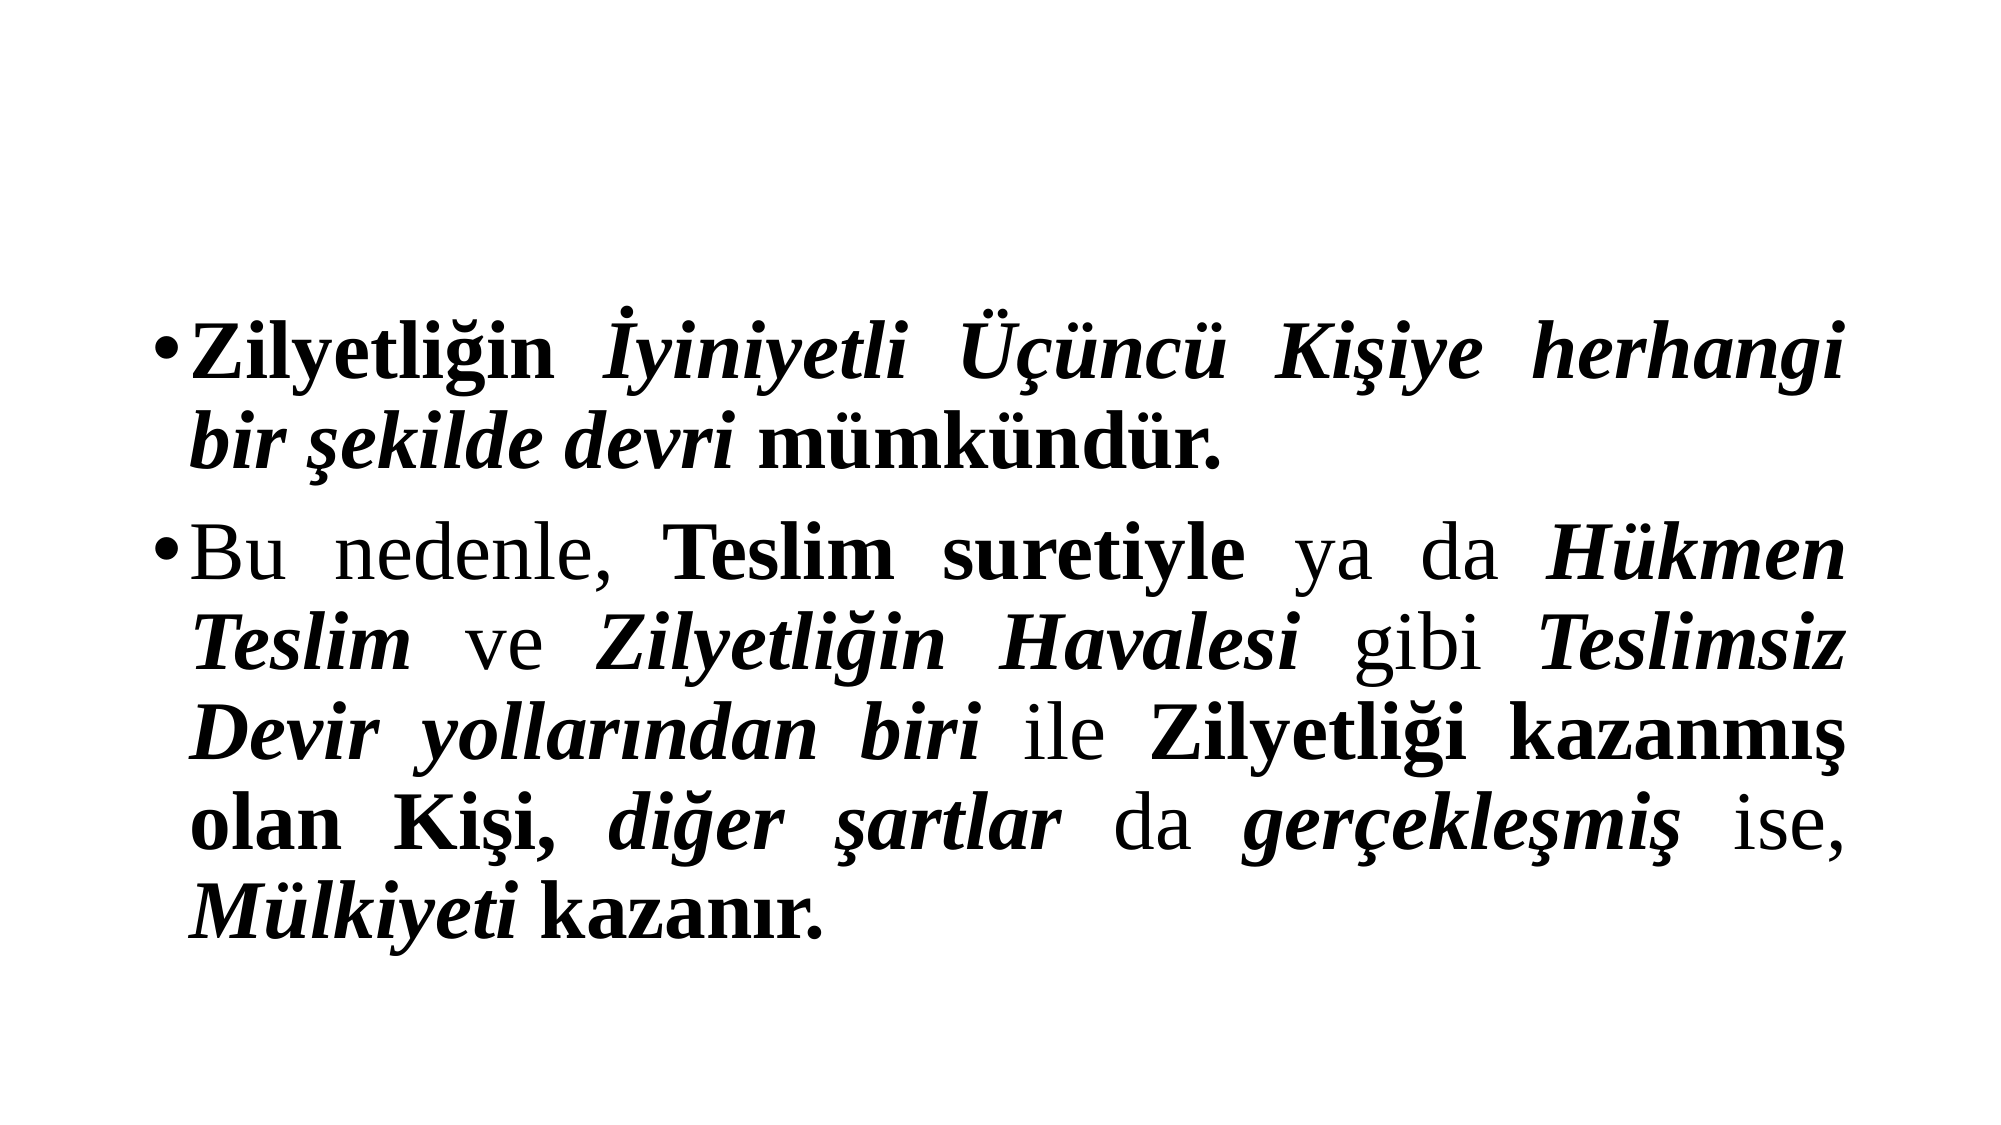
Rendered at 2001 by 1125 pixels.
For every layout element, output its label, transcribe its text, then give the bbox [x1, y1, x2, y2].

list Zilyetliğin İyiniyetli Üçüncü Kişiye herhangi bir şekilde devri mümkündür. Bu nedenle, Teslim suretiyle ya da Hükmen Teslim ve Zilyetliğin Havalesi gibi Teslimsiz Devir yollarından biri ile Zilyetliği kazanmış olan Kişi, diğer şartlar da gerçekleşmiş ise, Mülkiyeti kazanır. [137, 299, 1863, 1014]
